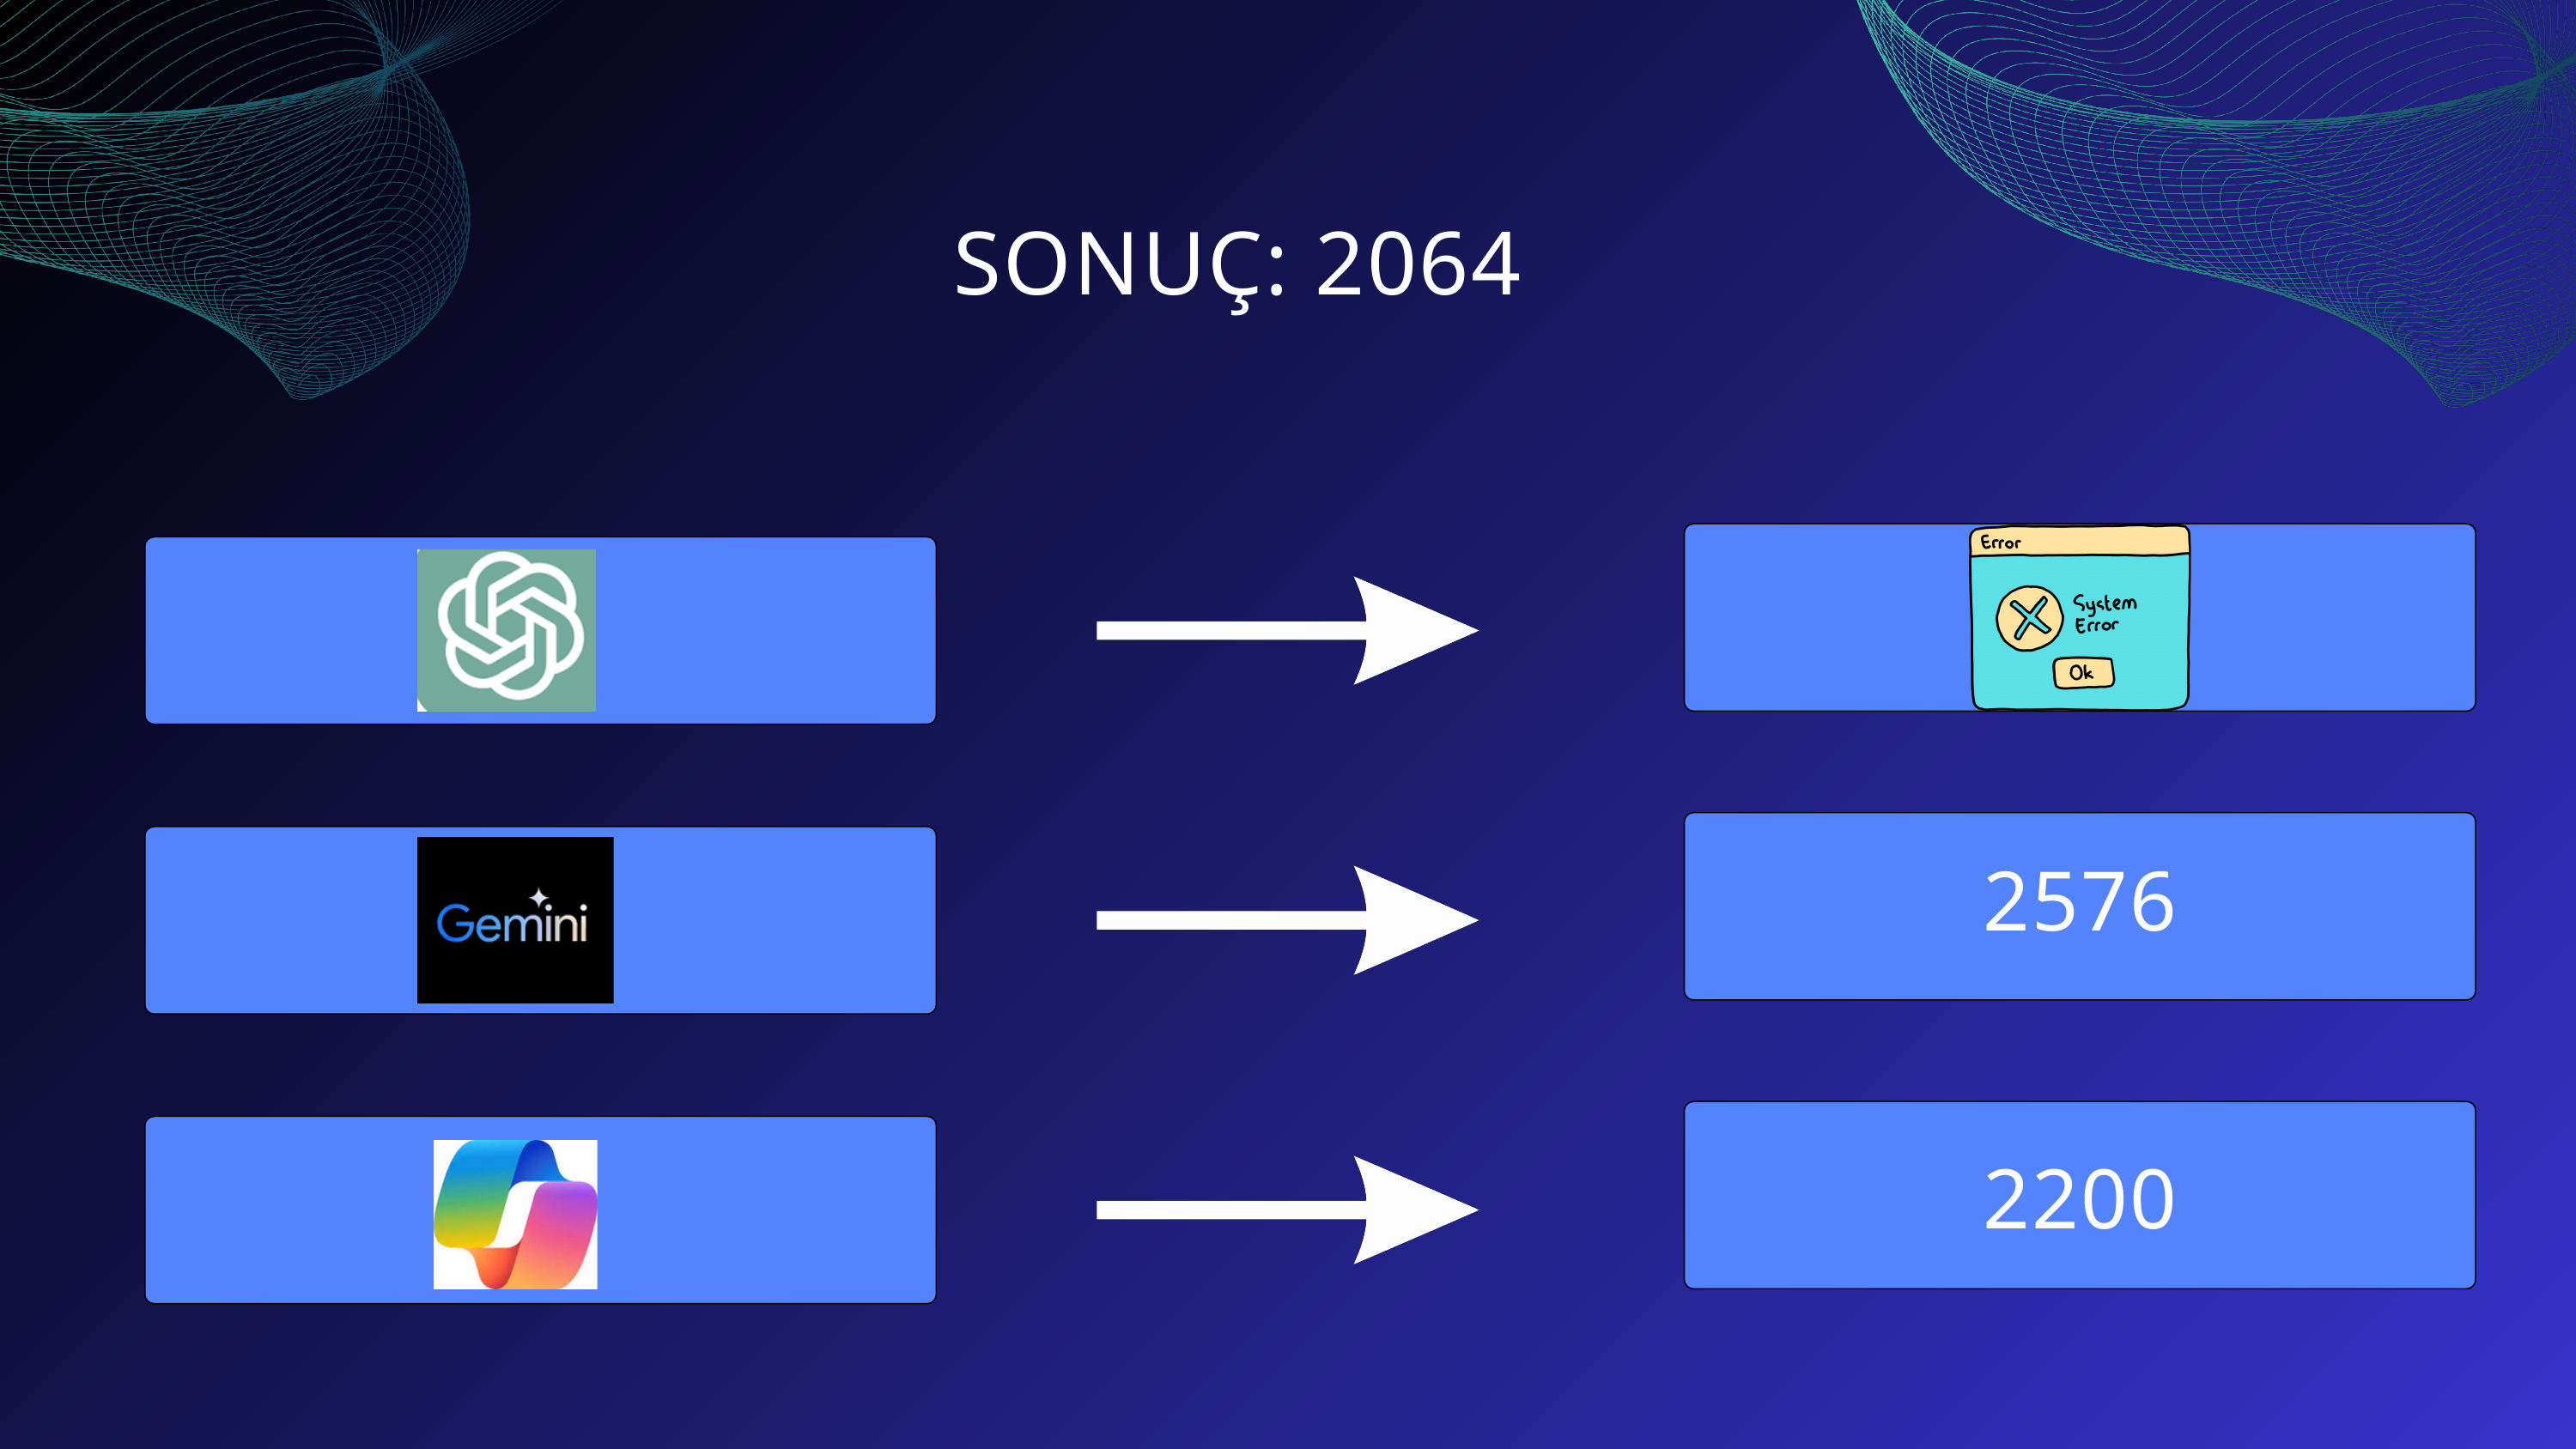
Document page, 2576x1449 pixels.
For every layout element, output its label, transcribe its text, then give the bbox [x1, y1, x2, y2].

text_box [144, 1116, 937, 1304]
text_box [1790, 0, 2576, 408]
text_box [1097, 865, 1479, 975]
text_box [1097, 1155, 1479, 1264]
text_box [1684, 523, 2476, 712]
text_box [144, 826, 937, 1015]
text_box [1097, 576, 1479, 685]
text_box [1684, 812, 2476, 1001]
text_box [0, 0, 652, 401]
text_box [144, 537, 937, 724]
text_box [1684, 1100, 2476, 1289]
text_box SONUÇ: 2064 [652, 190, 1790, 312]
